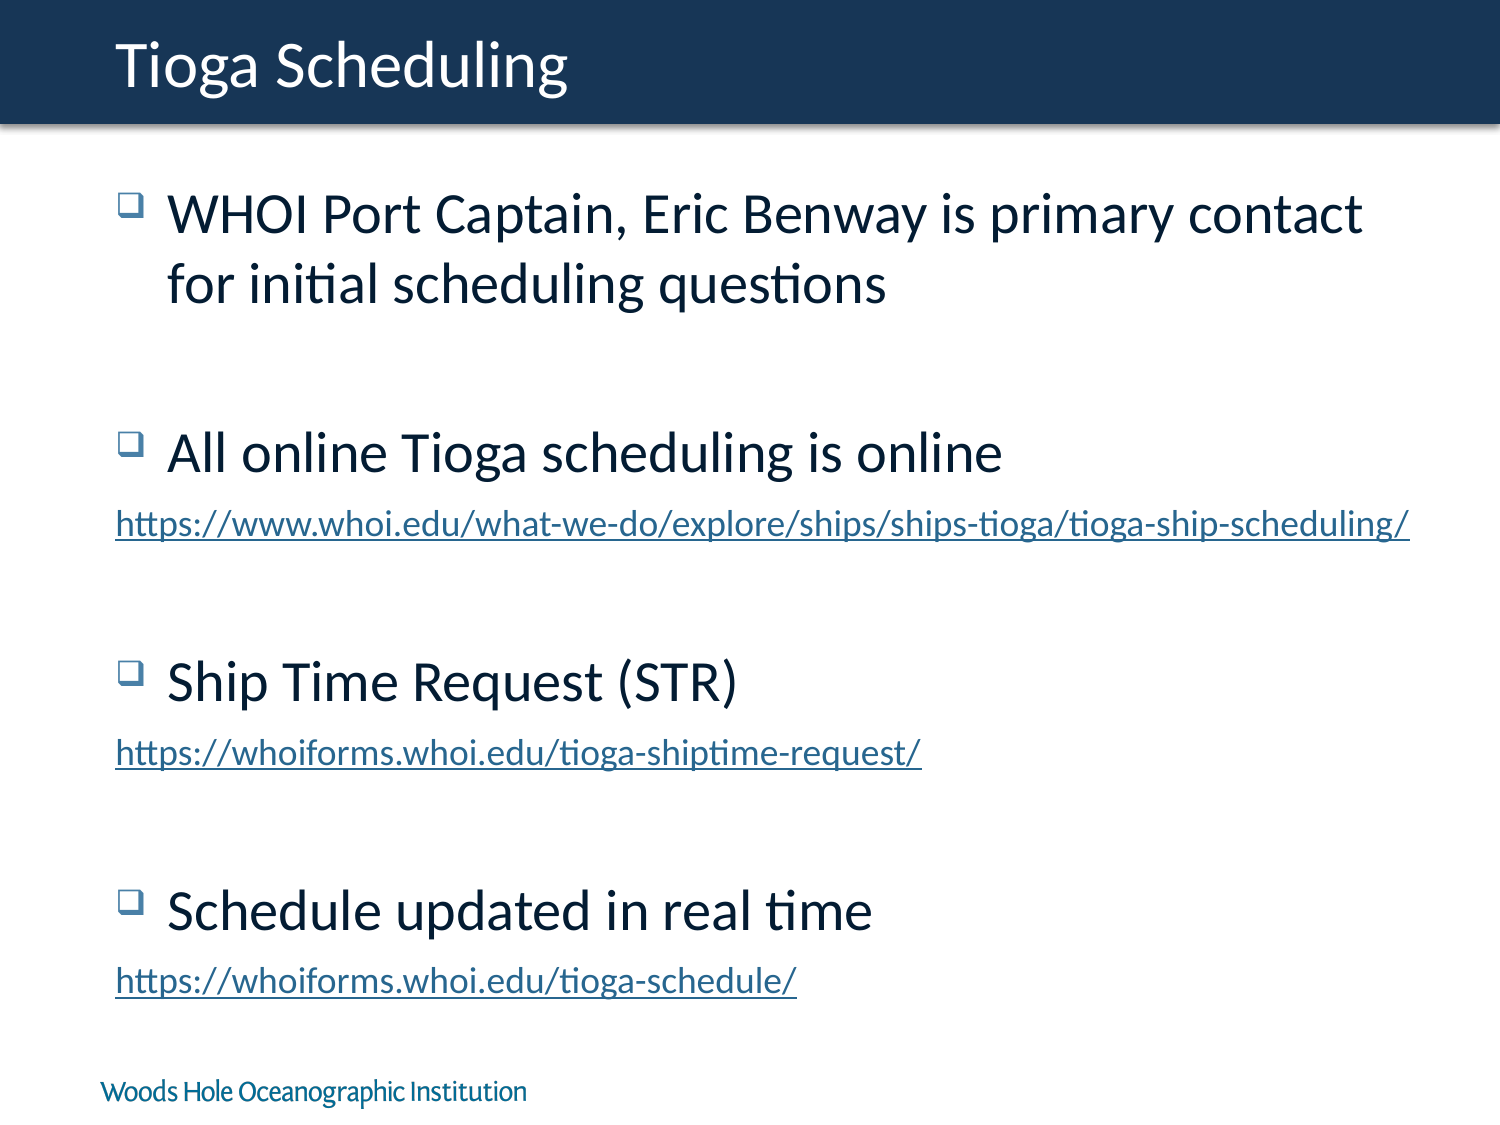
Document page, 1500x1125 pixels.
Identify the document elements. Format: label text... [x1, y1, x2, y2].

title Tioga Scheduling [100, 0, 1438, 123]
picture [364, 1089, 369, 1099]
picture [128, 1089, 134, 1099]
picture [157, 1089, 162, 1099]
picture [142, 1089, 149, 1099]
list WHOI Port Captain, Eric Benway is primary contact for initial scheduling questions All online Tioga scheduling is online https://www.whoi.edu/what-we-do/explore/ships/ships-tioga/tioga-ship-scheduling/ Ship Time Request (STR) https://whoiforms.whoi.edu/tioga-shiptime-request/ Schedule updated in real time https://whoiforms.whoi.edu/tioga-schedule/ [100, 167, 1438, 1049]
picture [100, 1079, 526, 1109]
